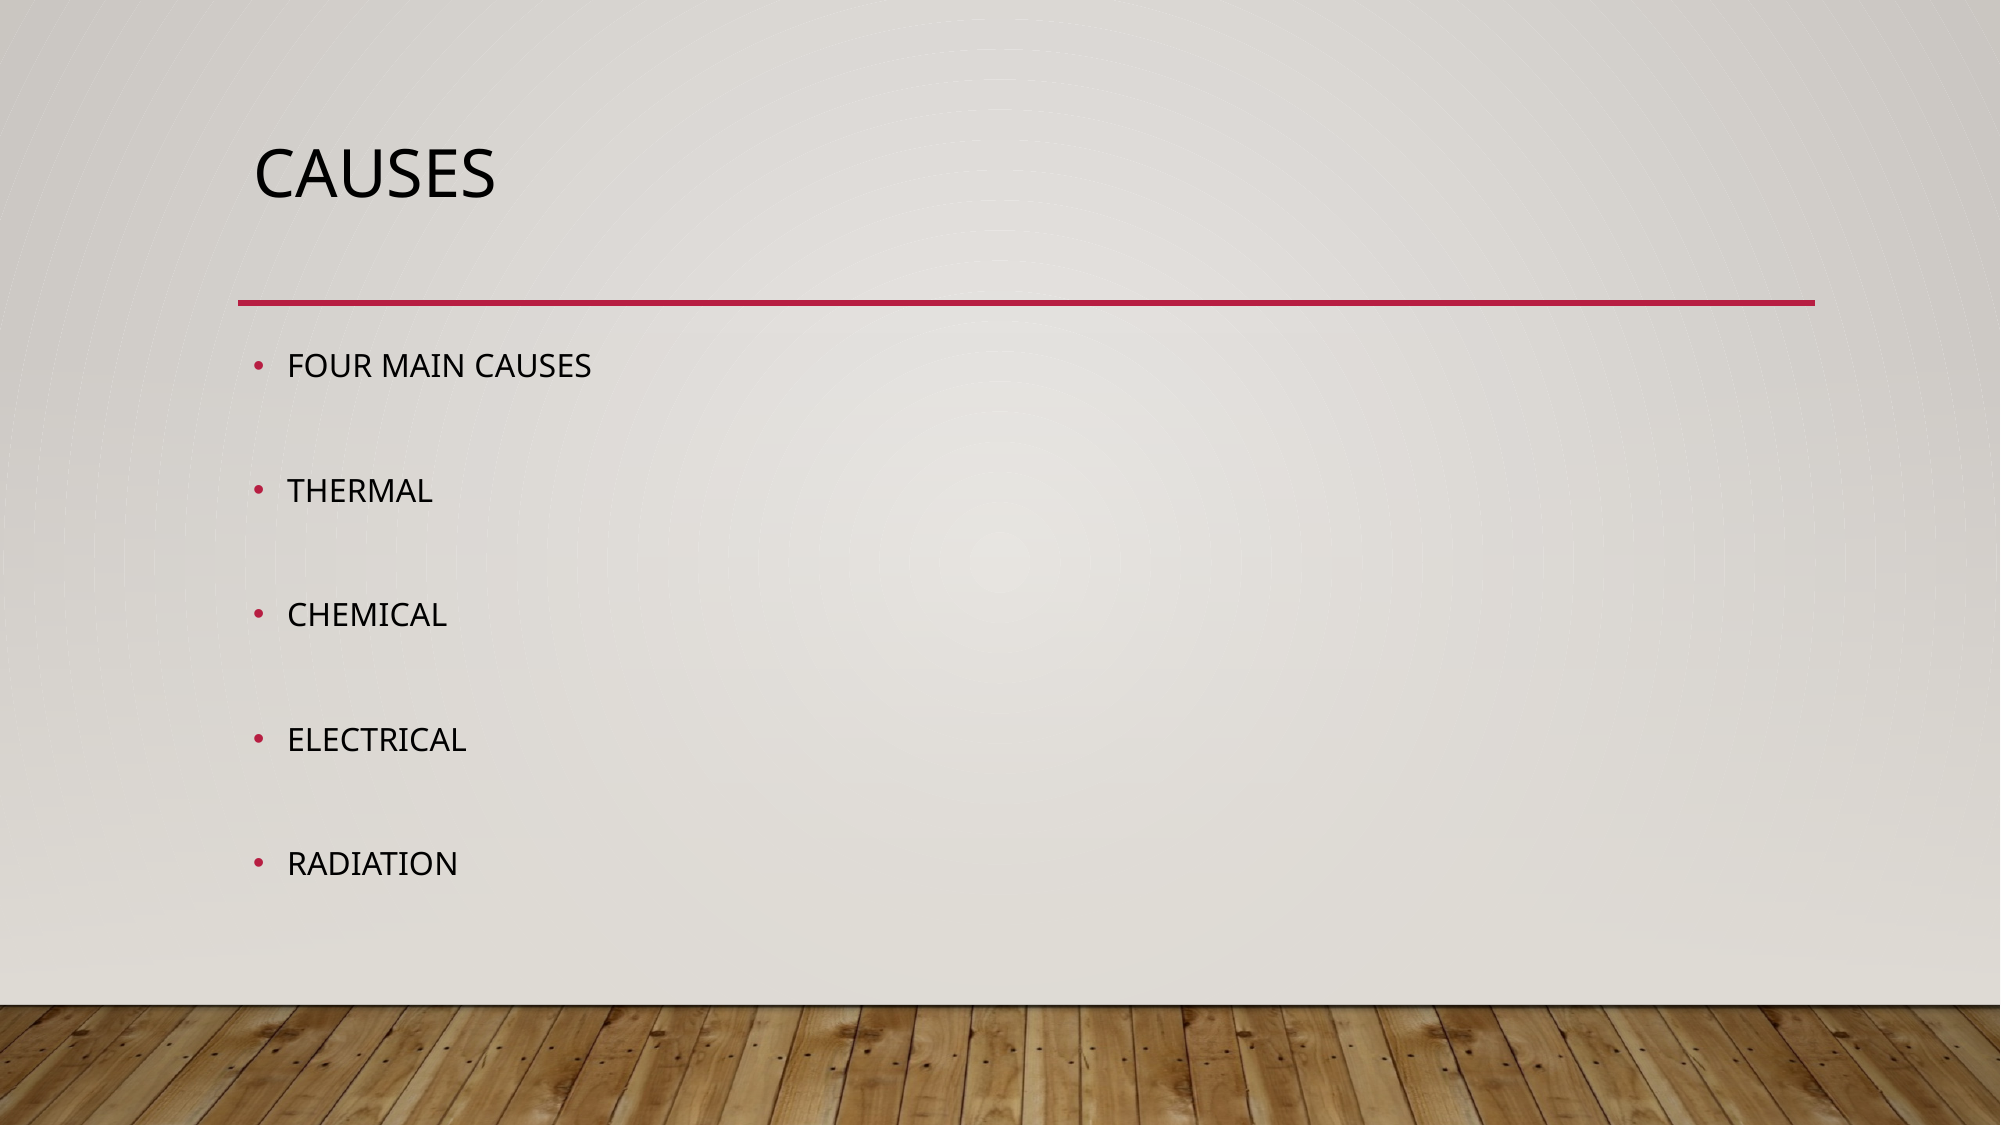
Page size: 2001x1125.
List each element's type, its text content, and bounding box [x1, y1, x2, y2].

list FOUR MAIN CAUSES Thermal Chemical Electrical RADIATION [238, 330, 1814, 897]
picture [0, 1005, 2000, 1125]
title CAUSES [238, 131, 1814, 305]
